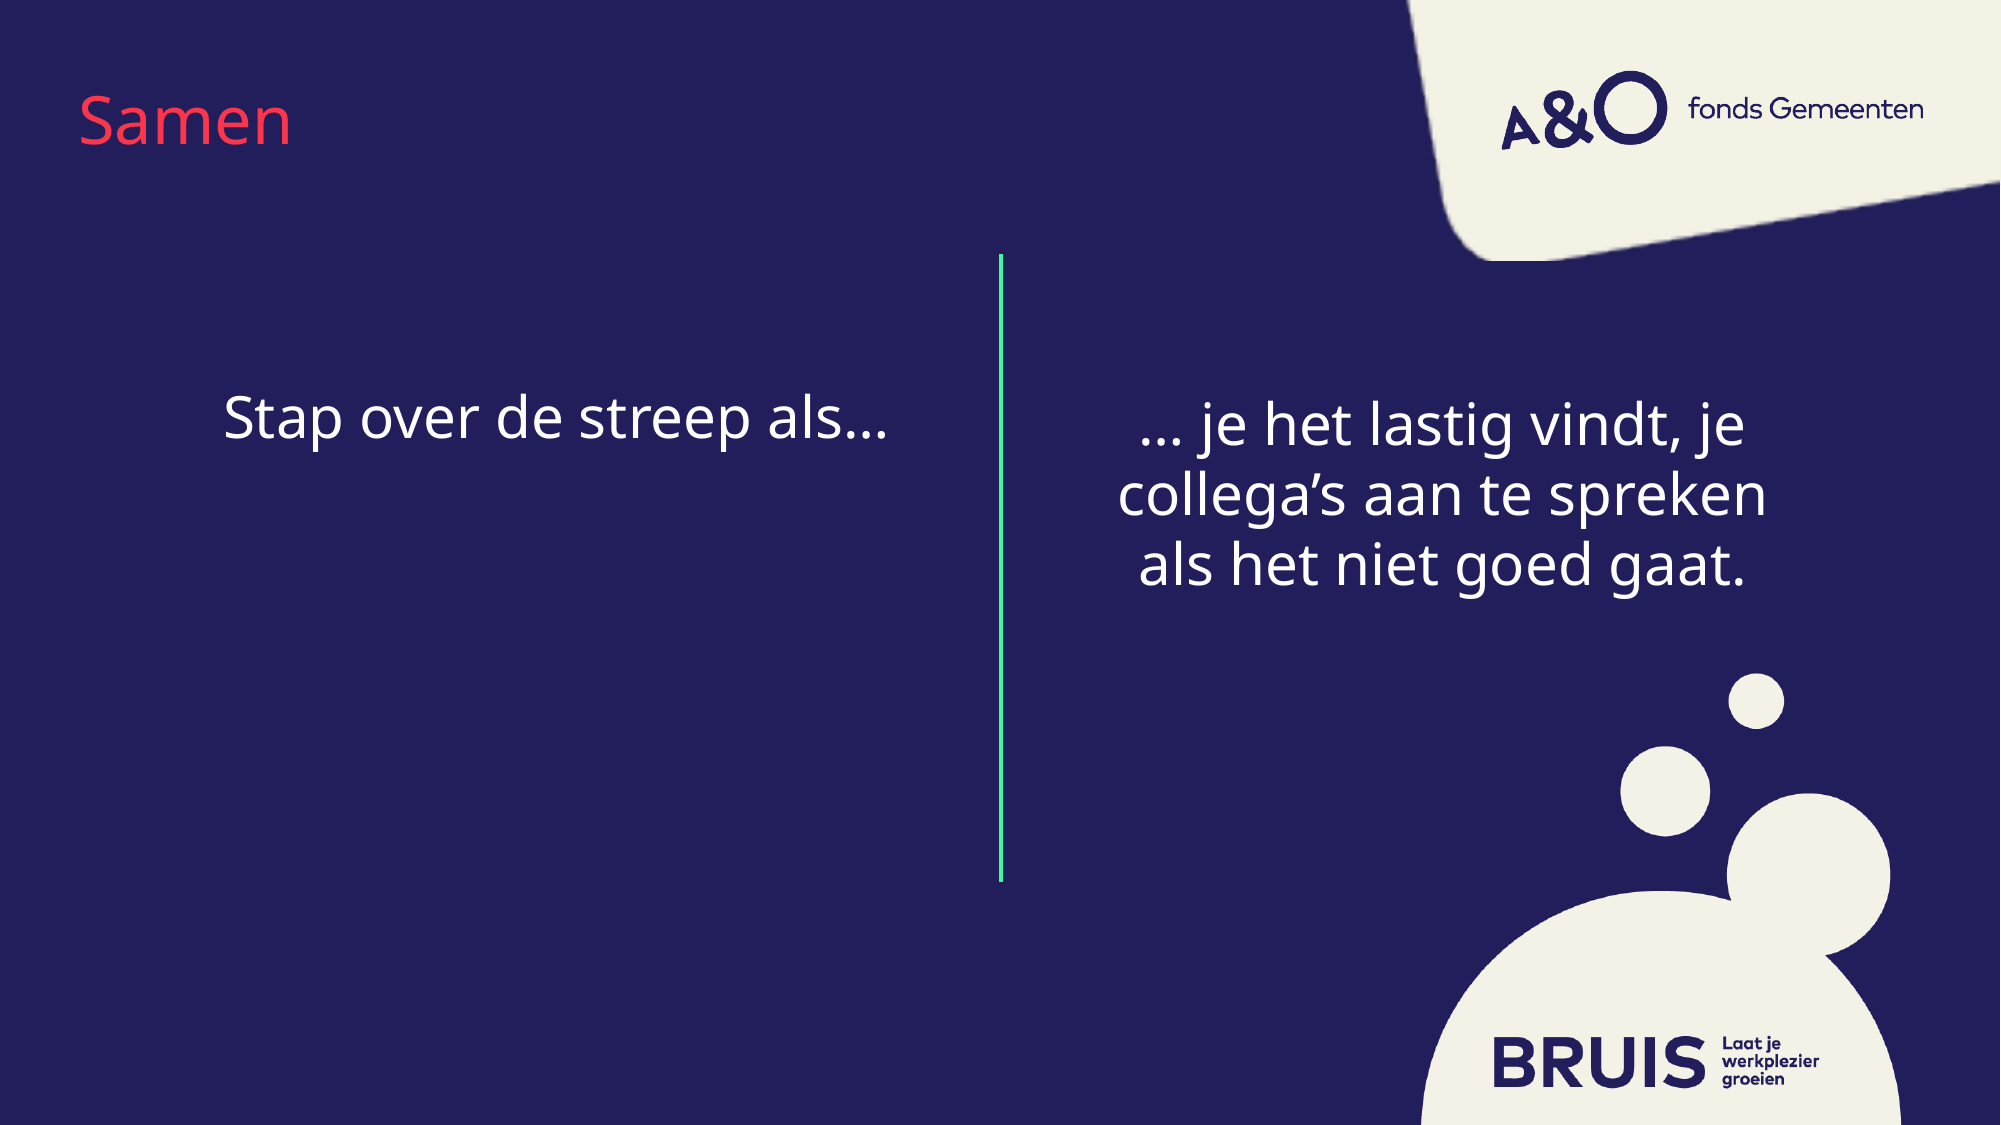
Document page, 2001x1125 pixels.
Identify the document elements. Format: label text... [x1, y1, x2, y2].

picture [1377, 629, 1941, 1125]
text_box [0, 0, 2000, 1125]
text_box Samen [63, 0, 550, 239]
text_box Stap over de streep als… [194, 372, 918, 528]
picture [1363, 0, 2000, 261]
text_box … je het lastig vindt, je collega’s aan te spreken als het niet goed gaat. [1081, 380, 1805, 605]
